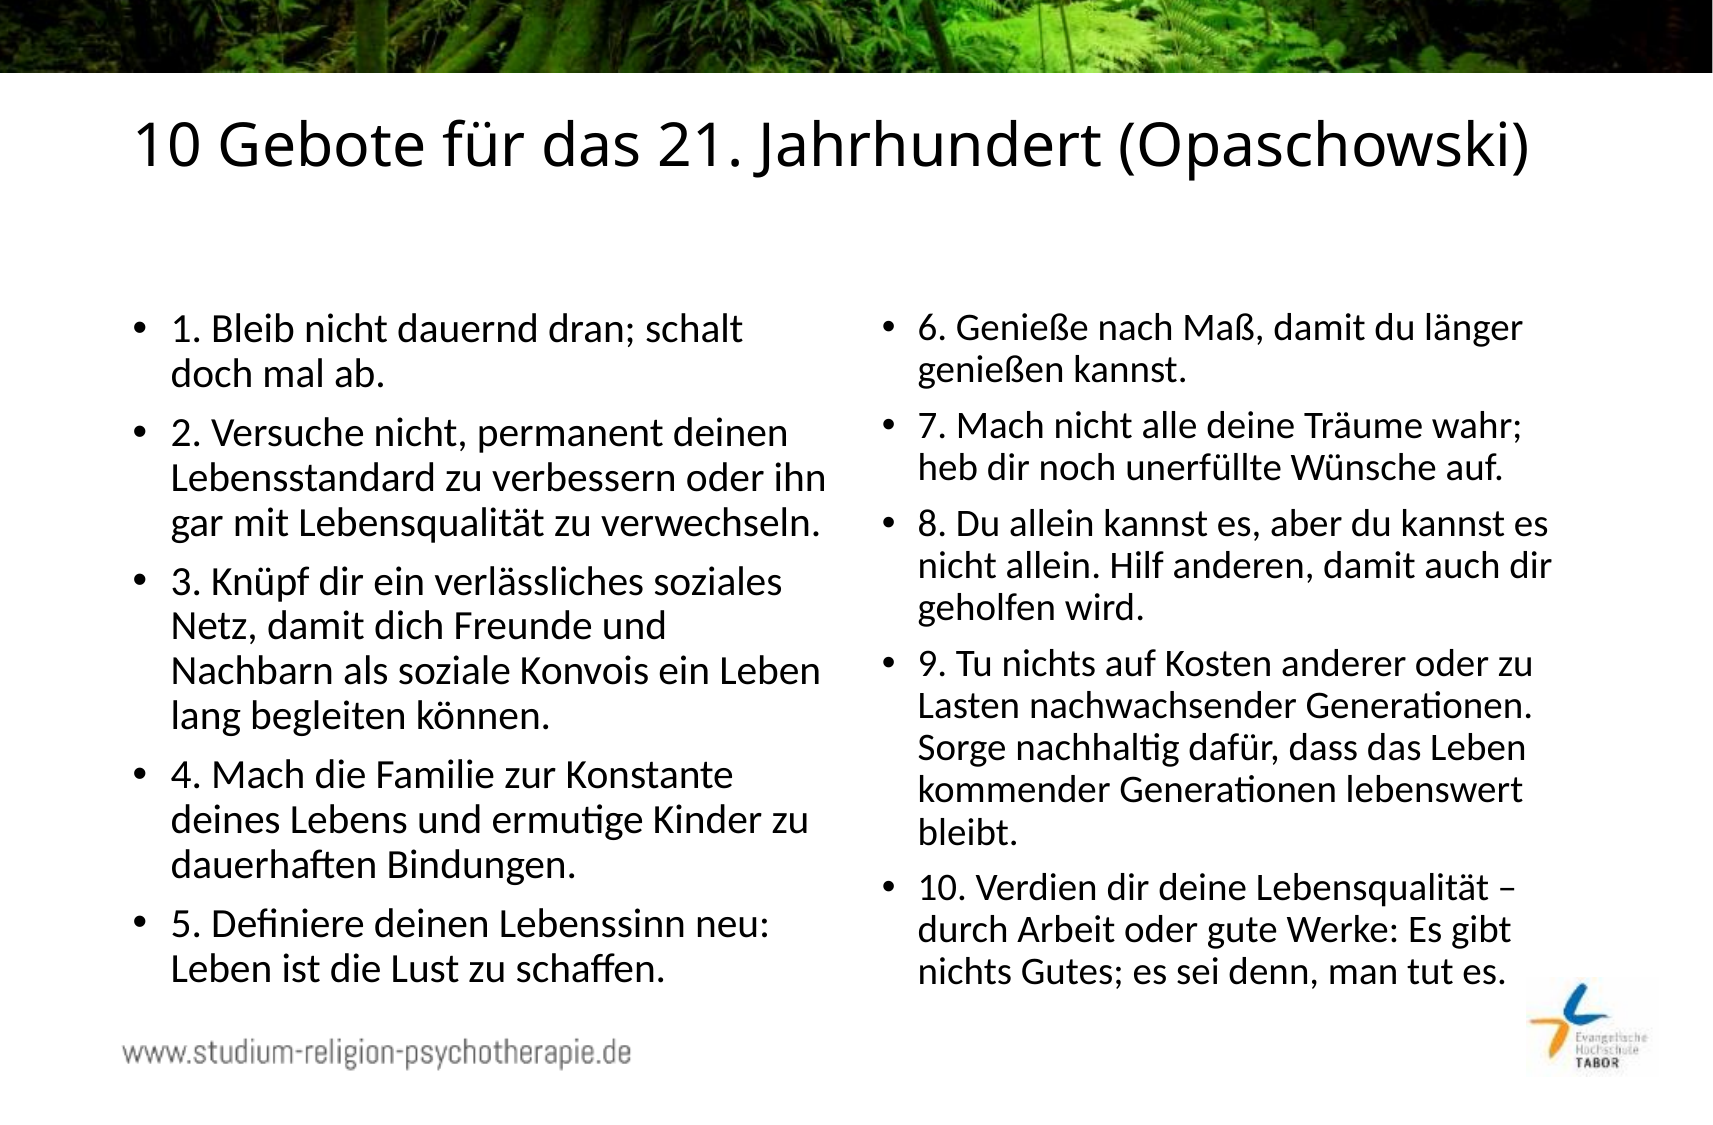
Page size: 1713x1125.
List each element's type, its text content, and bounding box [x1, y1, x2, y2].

picture [1526, 977, 1659, 1077]
title 10 Gebote für das 21. Jahrhundert (Opaschowski) [117, 84, 1595, 209]
picture [117, 1034, 635, 1074]
picture [0, 0, 1713, 73]
list 6. Genieße nach Maß, damit du länger genießen kannst. 7. Mach nicht alle deine Träume wahr; heb dir noch unerfüllte Wünsche auf. 8. Du allein kannst es, aber du kannst es nicht allein. Hilf anderen, damit auch dir geholfen wird. 9. Tu nichts auf Kosten anderer oder zu Lasten nachwachsender Generationen. Sorge nachhaltig dafür, dass das Leben kommender Generationen lebenswert bleibt. 10. Verdien dir deine Lebensqualität – durch Arbeit oder gute Werke: Es gibt nichts Gutes; es sei denn, man tut es. [866, 299, 1595, 1014]
list 1. Bleib nicht dauernd dran; schalt doch mal ab. 2. Versuche nicht, permanent deinen Lebensstandard zu verbessern oder ihn gar mit Lebensqualität zu verwechseln. 3. Knüpf dir ein verlässliches soziales Netz, damit dich Freunde und Nachbarn als soziale Konvois ein Leben lang begleiten können. 4. Mach die Familie zur Konstante deines Lebens und ermutige Kinder zu dauerhaften Bindungen. 5. Definiere deinen Lebenssinn neu: Leben ist die Lust zu schaffen. [117, 299, 846, 1014]
